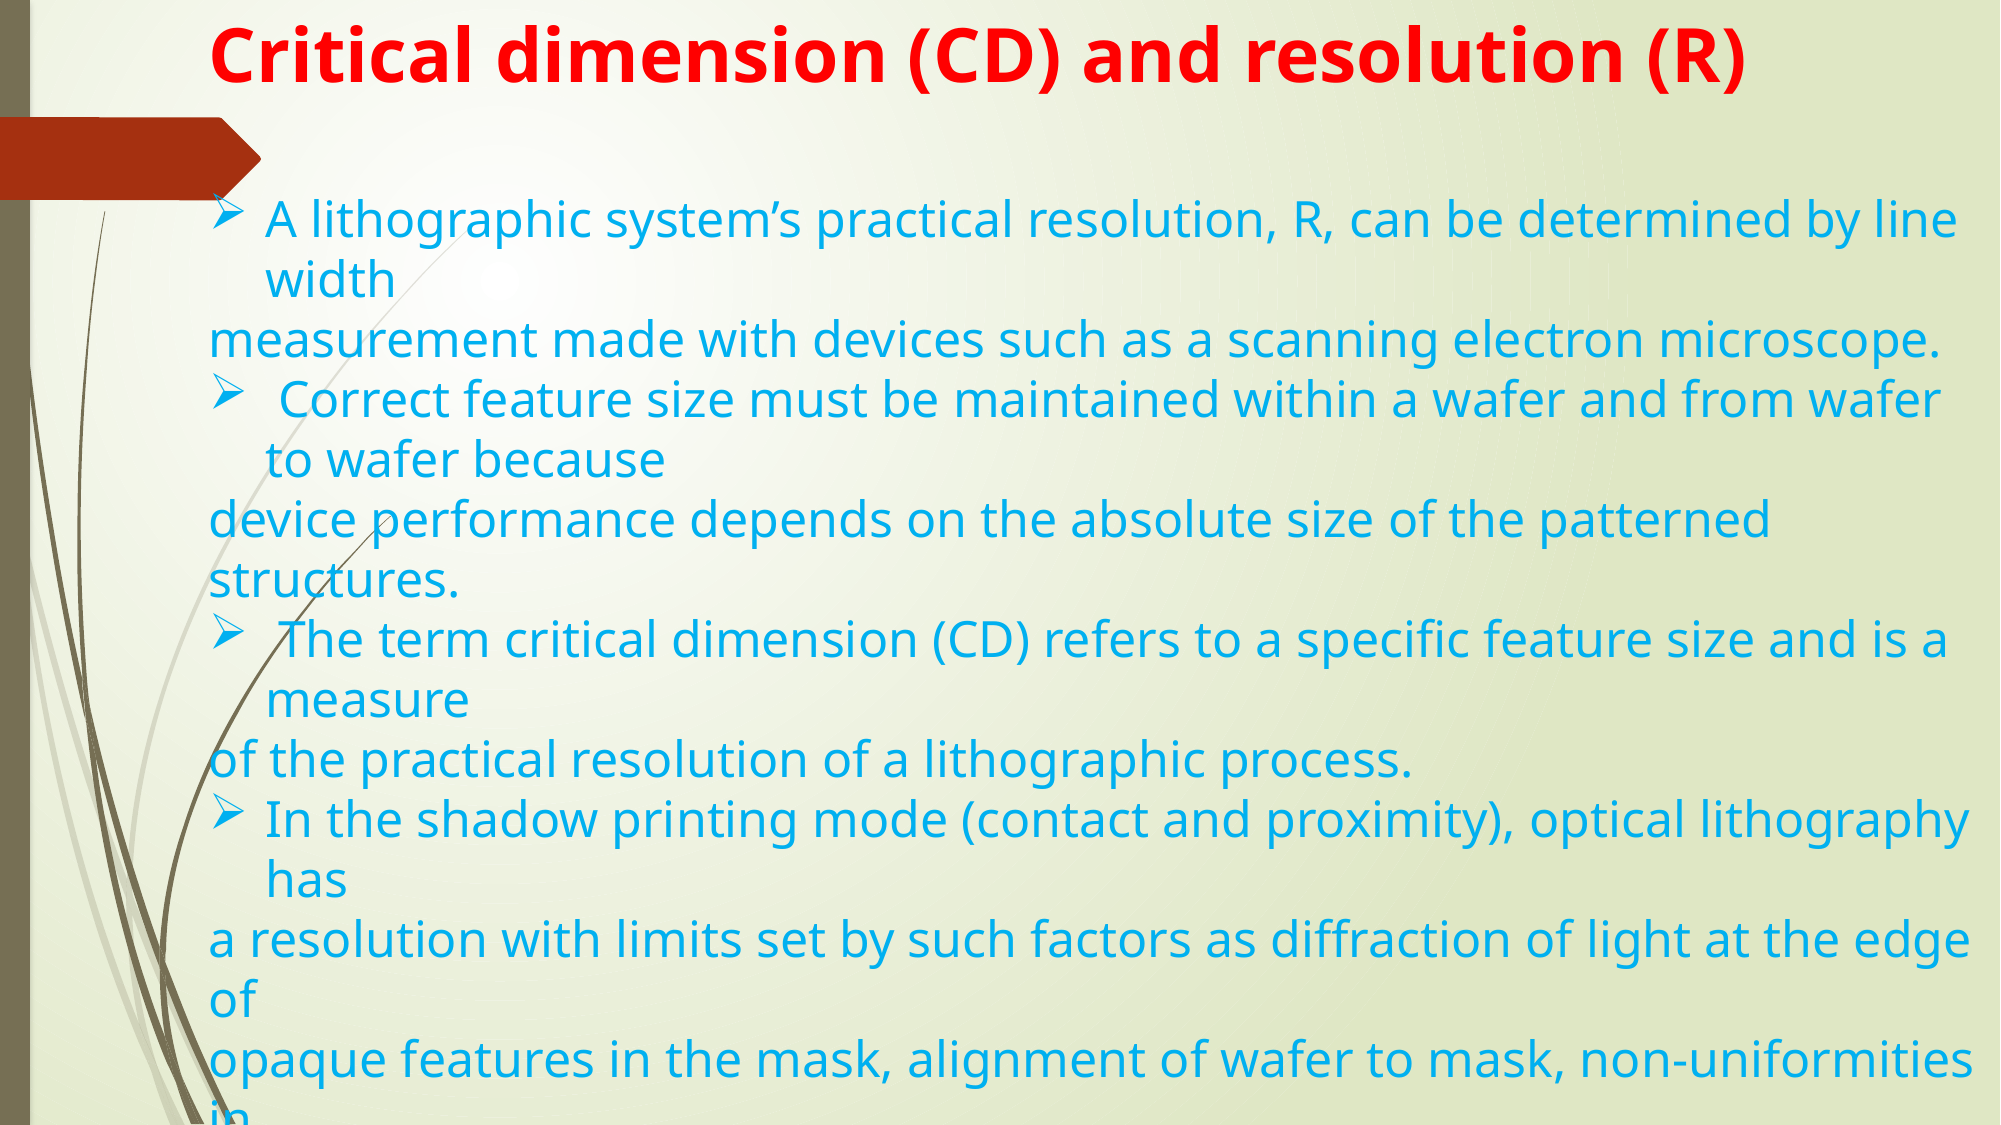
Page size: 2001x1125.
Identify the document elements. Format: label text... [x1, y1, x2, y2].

text_box Critical dimension (CD) and resolution (R) A lithographic system’s practical resolution, R, can be determined by line width measurement made with devices such as a scanning electron microscope. Correct feature size must be maintained within a wafer and from wafer to wafer because device performance depends on the absolute size of the patterned structures. The term critical dimension (CD) refers to a specific feature size and is a measure of the practical resolution of a lithographic process. In the shadow printing mode (contact and proximity), optical lithography has a resolution with limits set by such factors as diffraction of light at the edge of opaque features in the mask, alignment of wafer to mask, non-uniformities in wafer flatness, and debris between mask and wafer. Diffraction causes the image of a perfectly delineated edge to become blurred or diffused. [194, 0, 2000, 1125]
